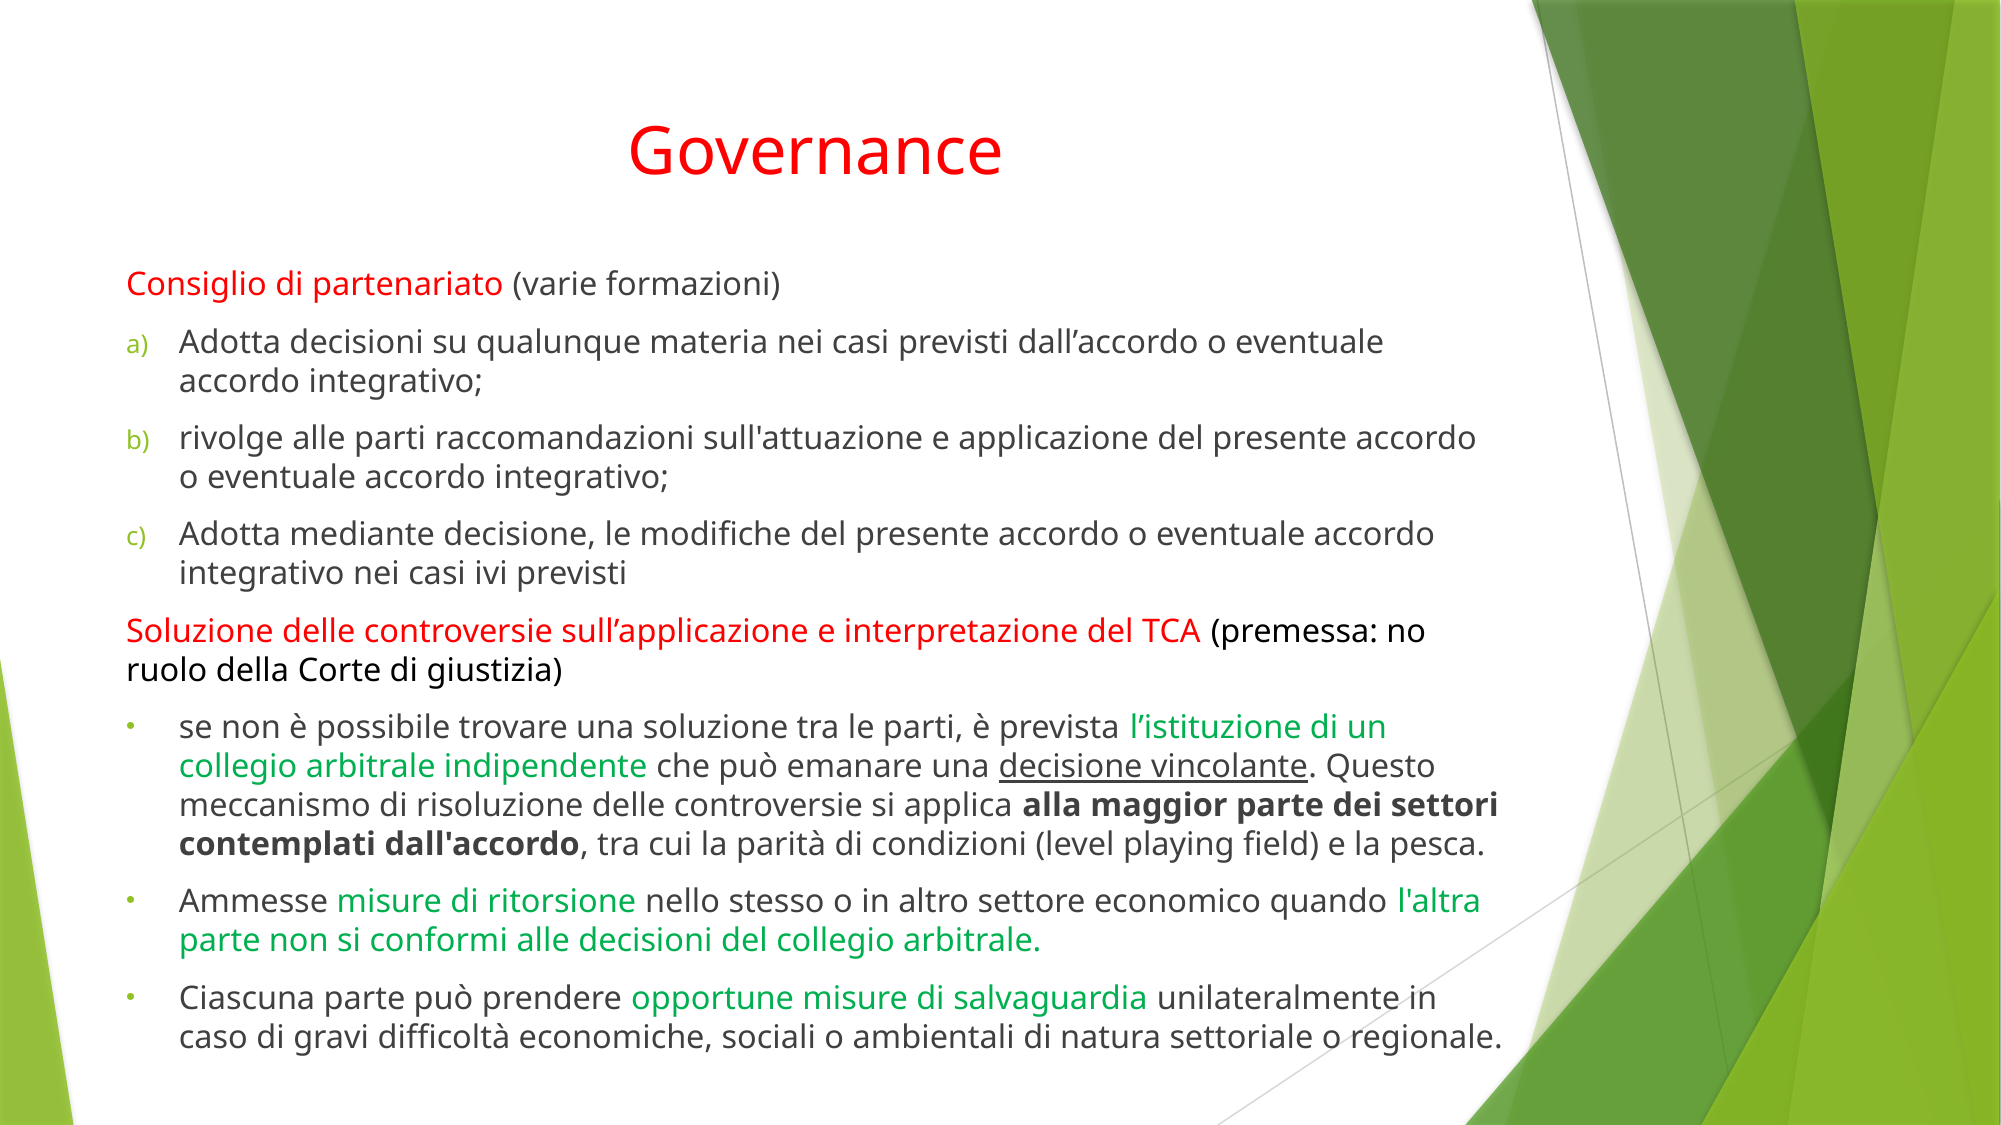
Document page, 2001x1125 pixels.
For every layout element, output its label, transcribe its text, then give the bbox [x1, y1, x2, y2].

list Consiglio di partenariato (varie formazioni) Adotta decisioni su qualunque materia nei casi previsti dall’accordo o eventuale accordo integrativo; rivolge alle parti raccomandazioni sull'attuazione e applicazione del presente accordo o eventuale accordo integrativo; Adotta mediante decisione, le modifiche del presente accordo o eventuale accordo integrativo nei casi ivi previsti Soluzione delle controversie sull’applicazione e interpretazione del TCA (premessa: no ruolo della Corte di giustizia) se non è possibile trovare una soluzione tra le parti, è prevista l’istituzione di un collegio arbitrale indipendente che può emanare una decisione vincolante. Questo meccanismo di risoluzione delle controversie si applica alla maggior parte dei settori contemplati dall'accordo, tra cui la parità di condizioni (level playing field) e la pesca. Ammesse misure di ritorsione nello stesso o in altro settore economico quando l'altra parte non si conformi alle decisioni del collegio arbitrale. Ciascuna parte può prendere opportune misure di salvaguardia unilateralmente in caso di gravi difficoltà economiche, sociali o ambientali di natura settoriale o regionale. [111, 255, 1522, 1086]
title Governance [111, 99, 1522, 255]
